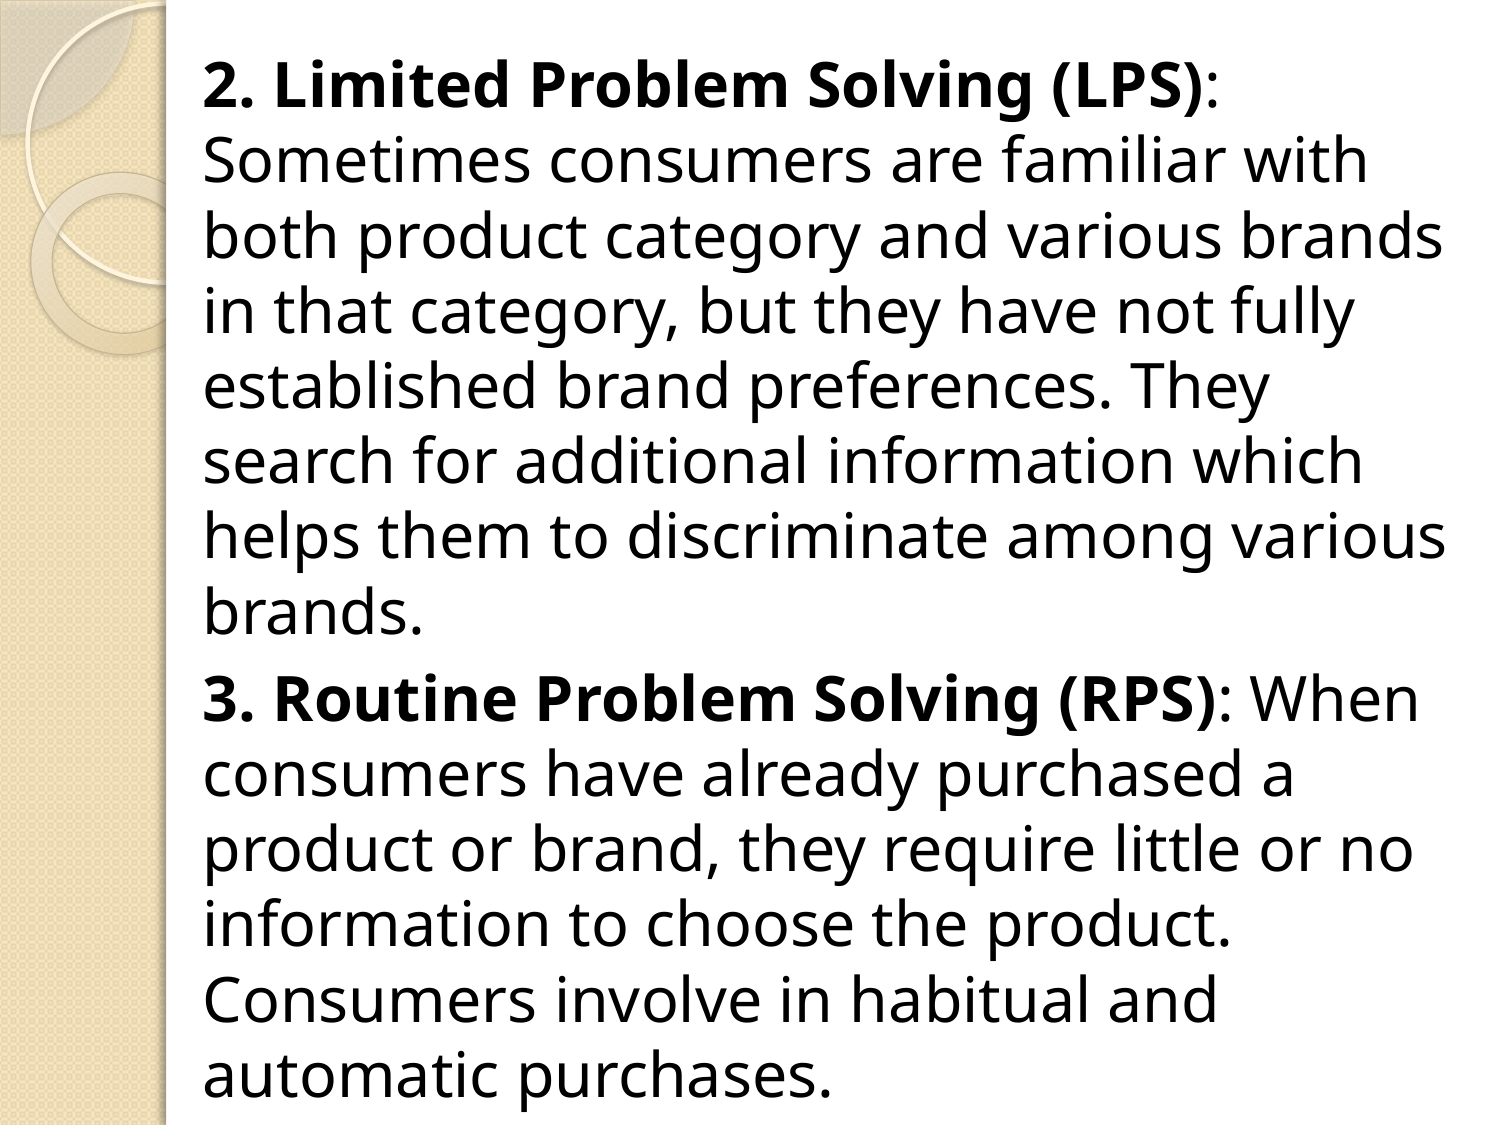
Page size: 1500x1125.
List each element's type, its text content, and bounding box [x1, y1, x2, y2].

list 2. Limited Problem Solving (LPS): Sometimes consumers are familiar with both product category and various brands in that category, but they have not fully established brand preferences. They search for additional information which helps them to discriminate among various brands. 3. Routine Problem Solving (RPS): When consumers have already purchased a product or brand, they require little or no information to choose the product. Consumers involve in habitual and automatic purchases. [174, 37, 1466, 1125]
